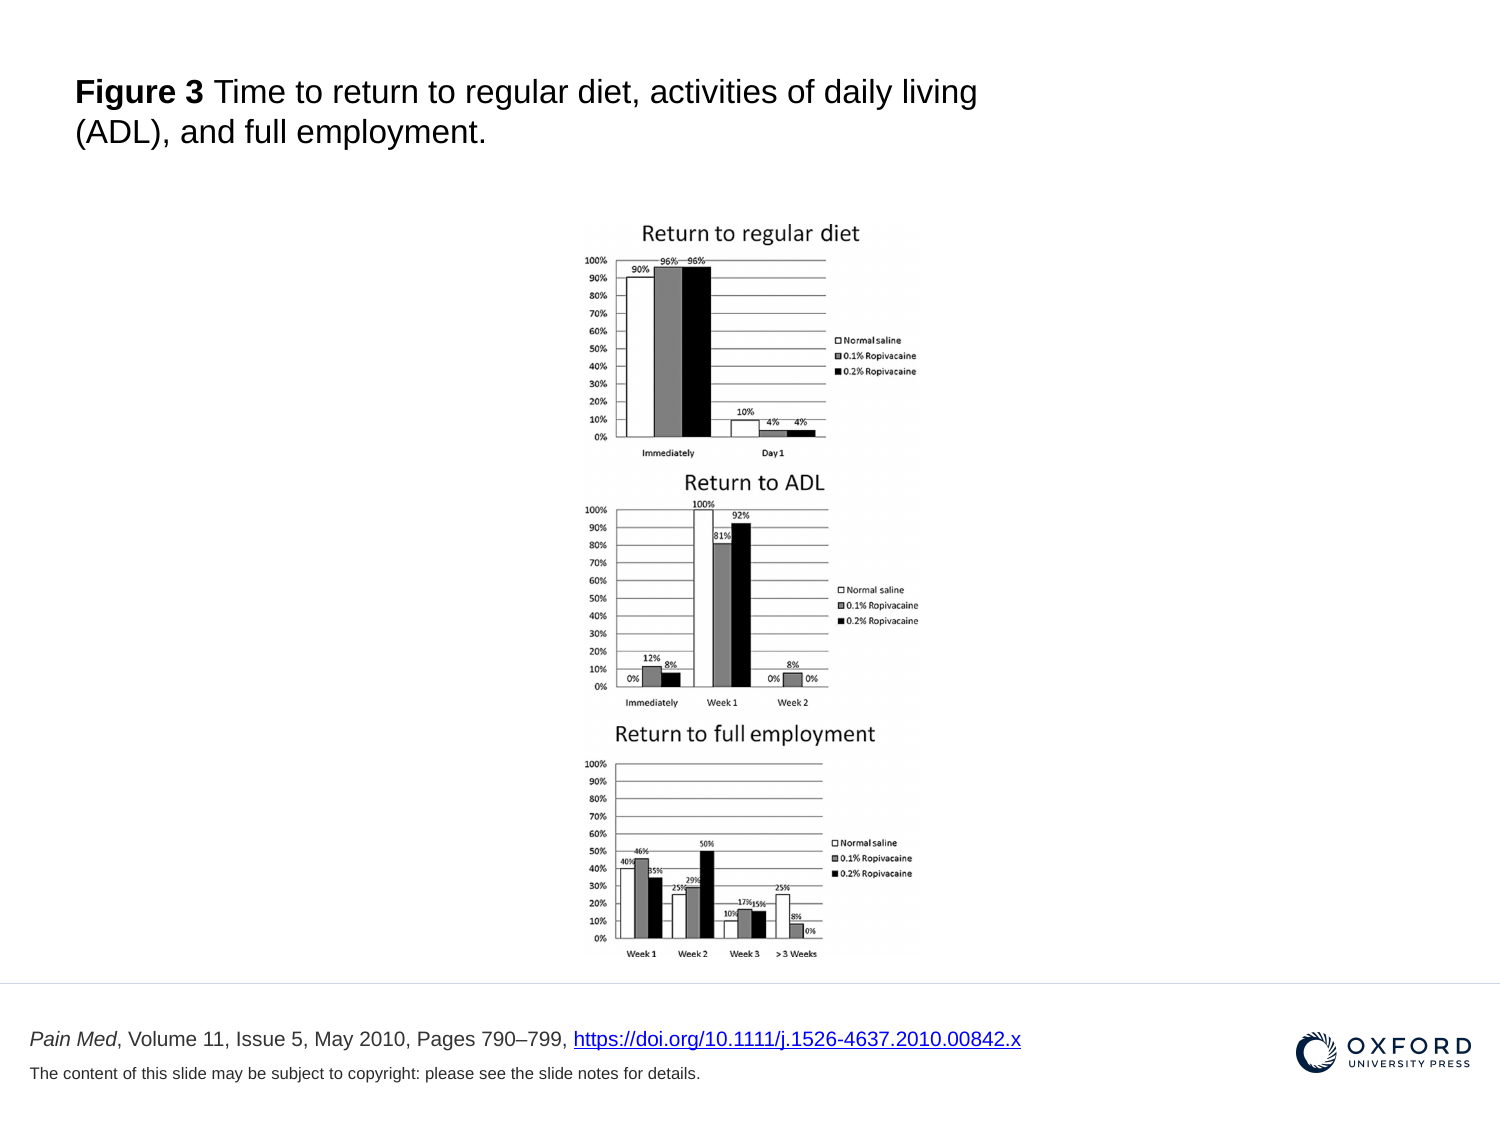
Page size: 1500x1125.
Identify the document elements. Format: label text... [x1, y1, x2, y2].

picture [583, 224, 919, 957]
footer Pain Med, Volume 11, Issue 5, May 2010, Pages 790–799, https://doi.org/10.1111/j.1526-4637.2010.00842.x The content of this slide may be subject to copyright: please see the slide notes for details. [0, 983, 1260, 1125]
title Figure 3 Time to return to regular diet, activities of daily living (ADL), and full employment. [75, 69, 1078, 171]
picture [1296, 1032, 1471, 1073]
